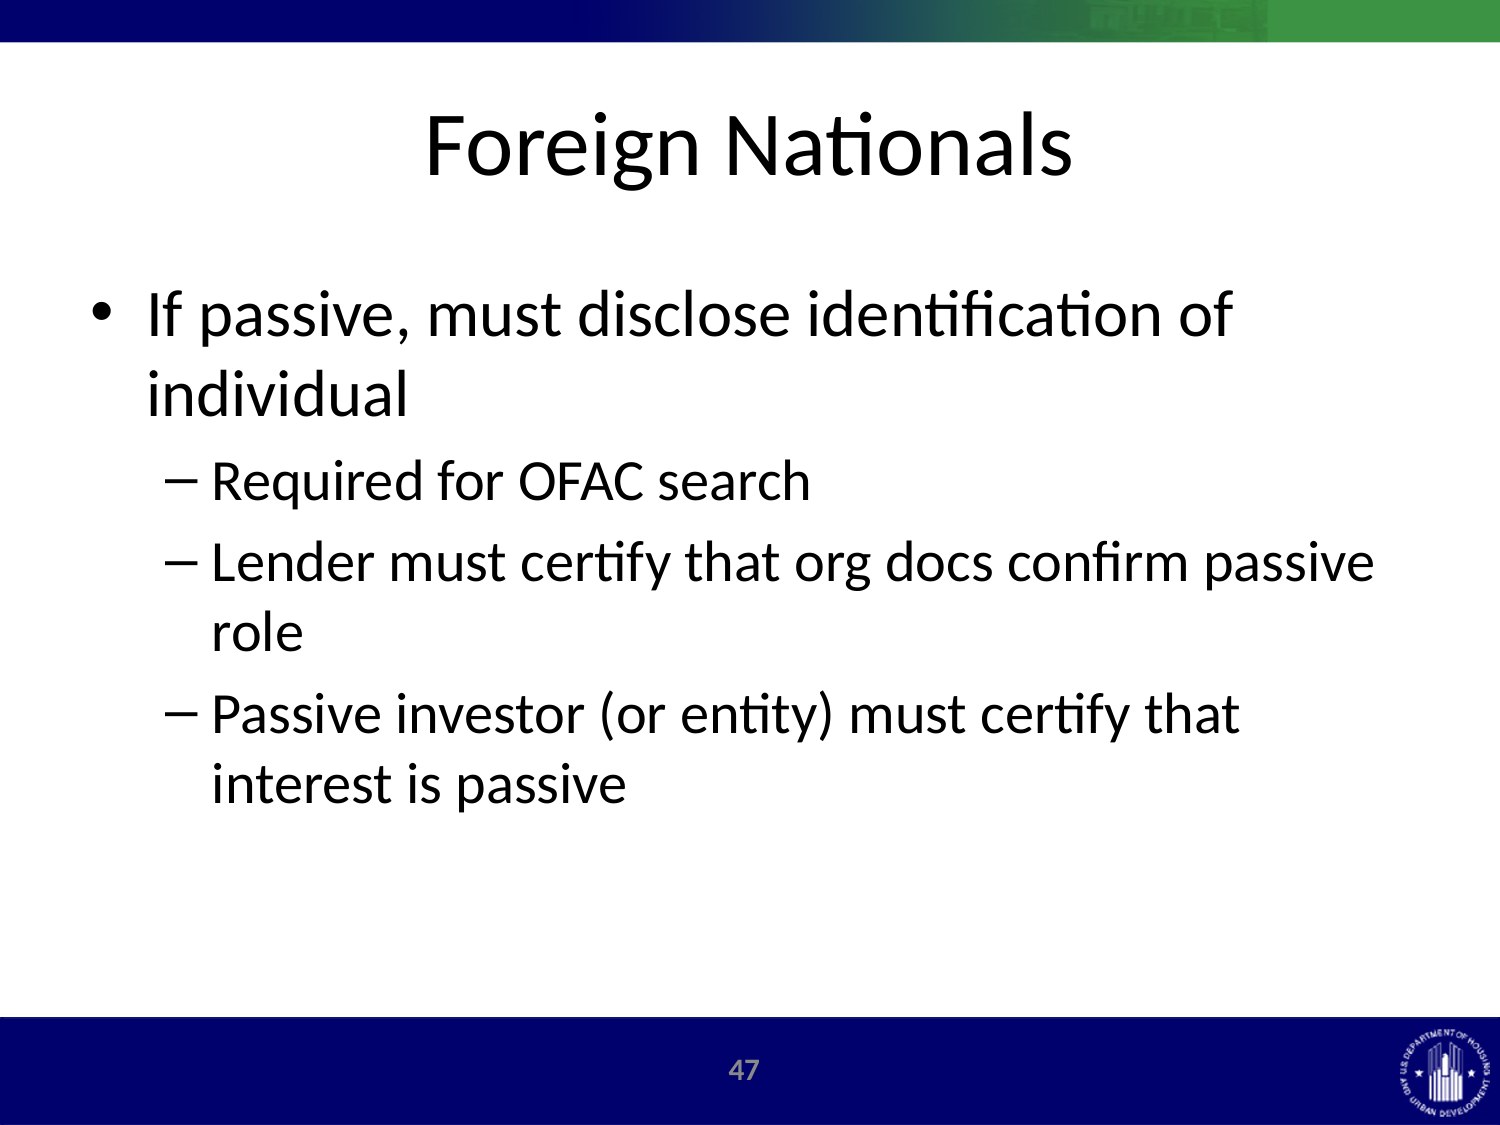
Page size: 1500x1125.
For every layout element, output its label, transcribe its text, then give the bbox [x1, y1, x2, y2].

list If passive, must disclose identification of individual Required for OFAC search Lender must certify that org docs confirm passive role Passive investor (or entity) must certify that interest is passive [75, 262, 1425, 1005]
picture [0, 0, 1500, 1125]
title Foreign Nationals [75, 45, 1425, 233]
slide_number 47 [712, 1037, 775, 1098]
